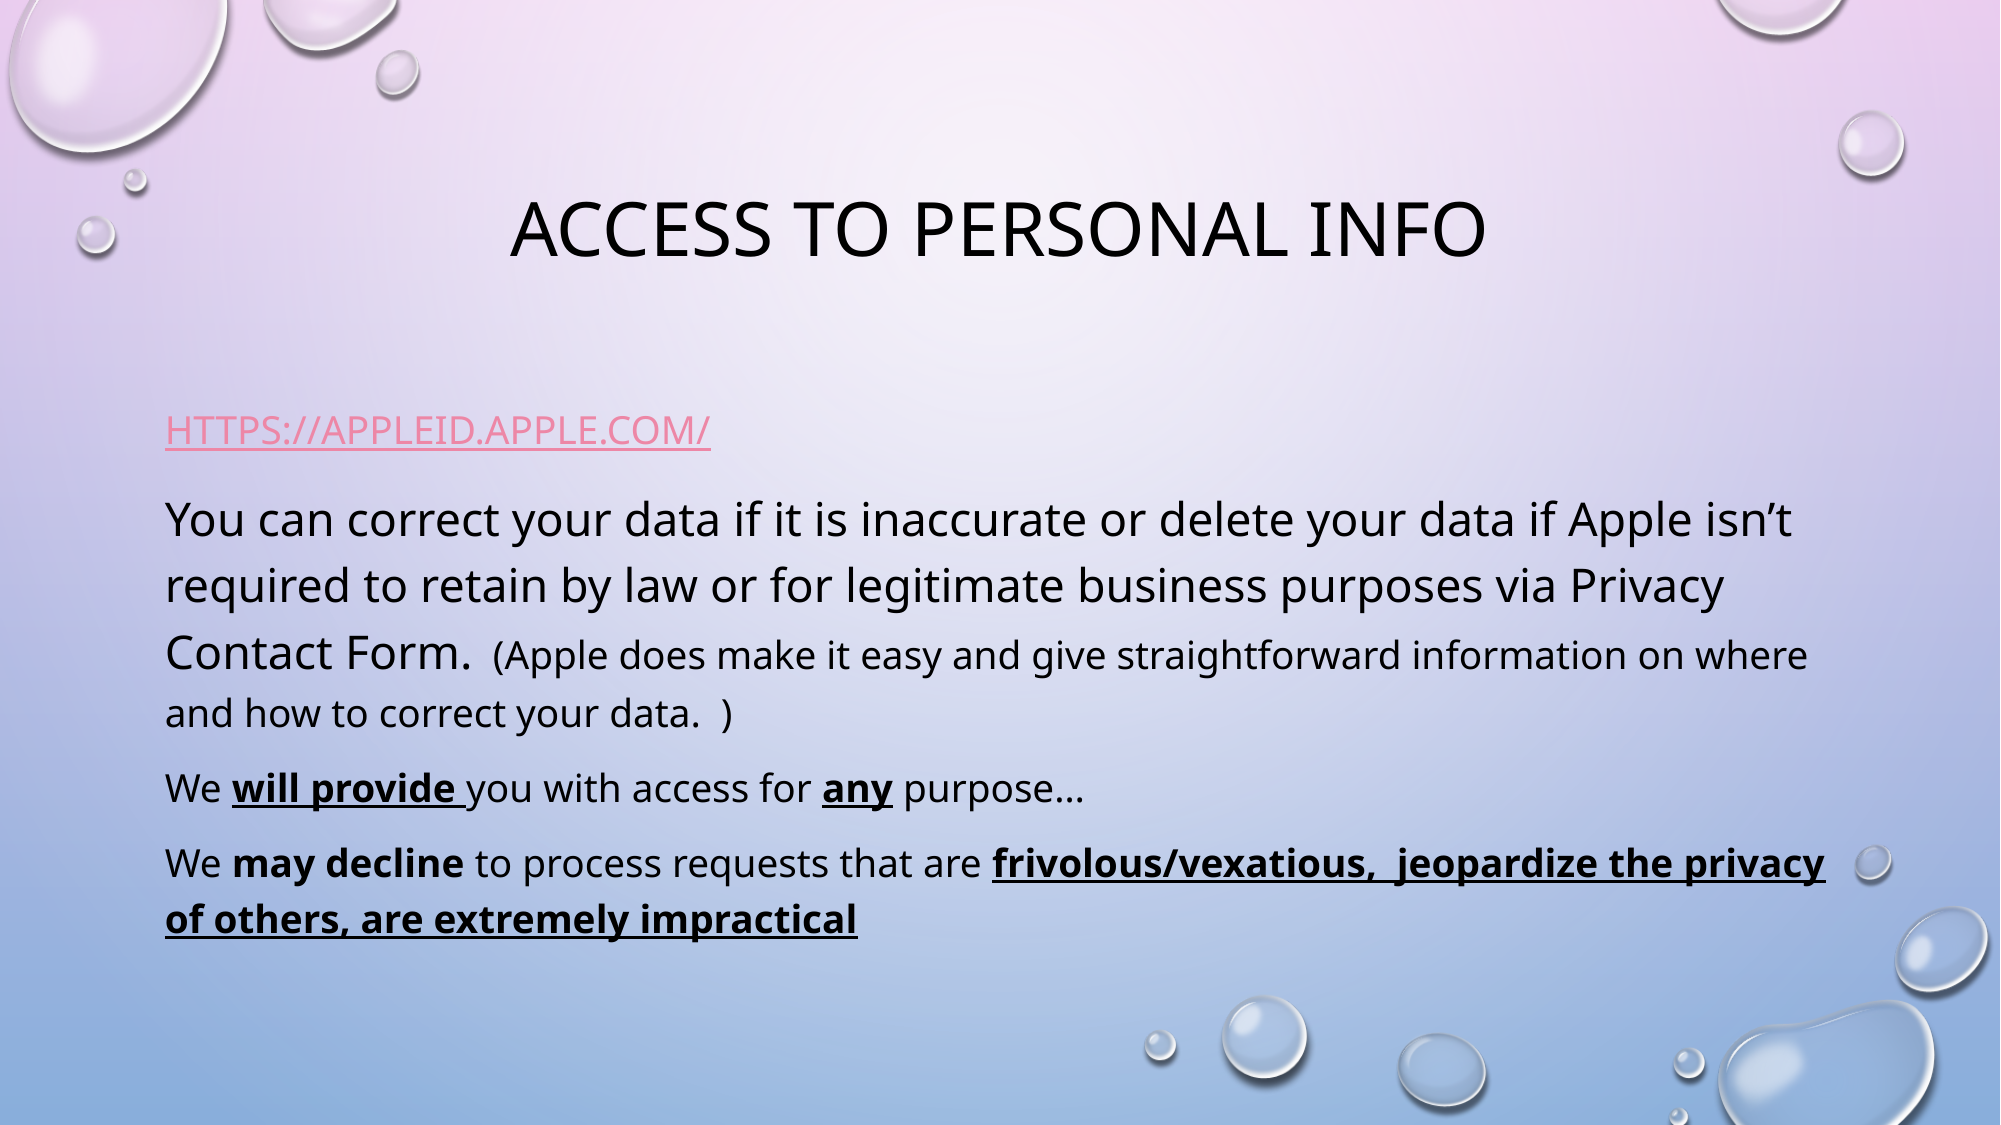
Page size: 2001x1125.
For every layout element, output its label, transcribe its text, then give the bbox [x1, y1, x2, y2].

list https://appleid.apple.com/ You can correct your data if it is inaccurate or delete your data if Apple isn’t required to retain by law or for legitimate business purposes via Privacy Contact Form. (Apple does make it easy and give straightforward information on where and how to correct your data. ) We will provide you with access for any purpose… We may decline to process requests that are frivolous/vexatious, jeopardize the privacy of others, are extremely impractical [149, 388, 1850, 950]
title Access to personal info [149, 101, 1851, 364]
picture [0, 0, 2000, 1125]
